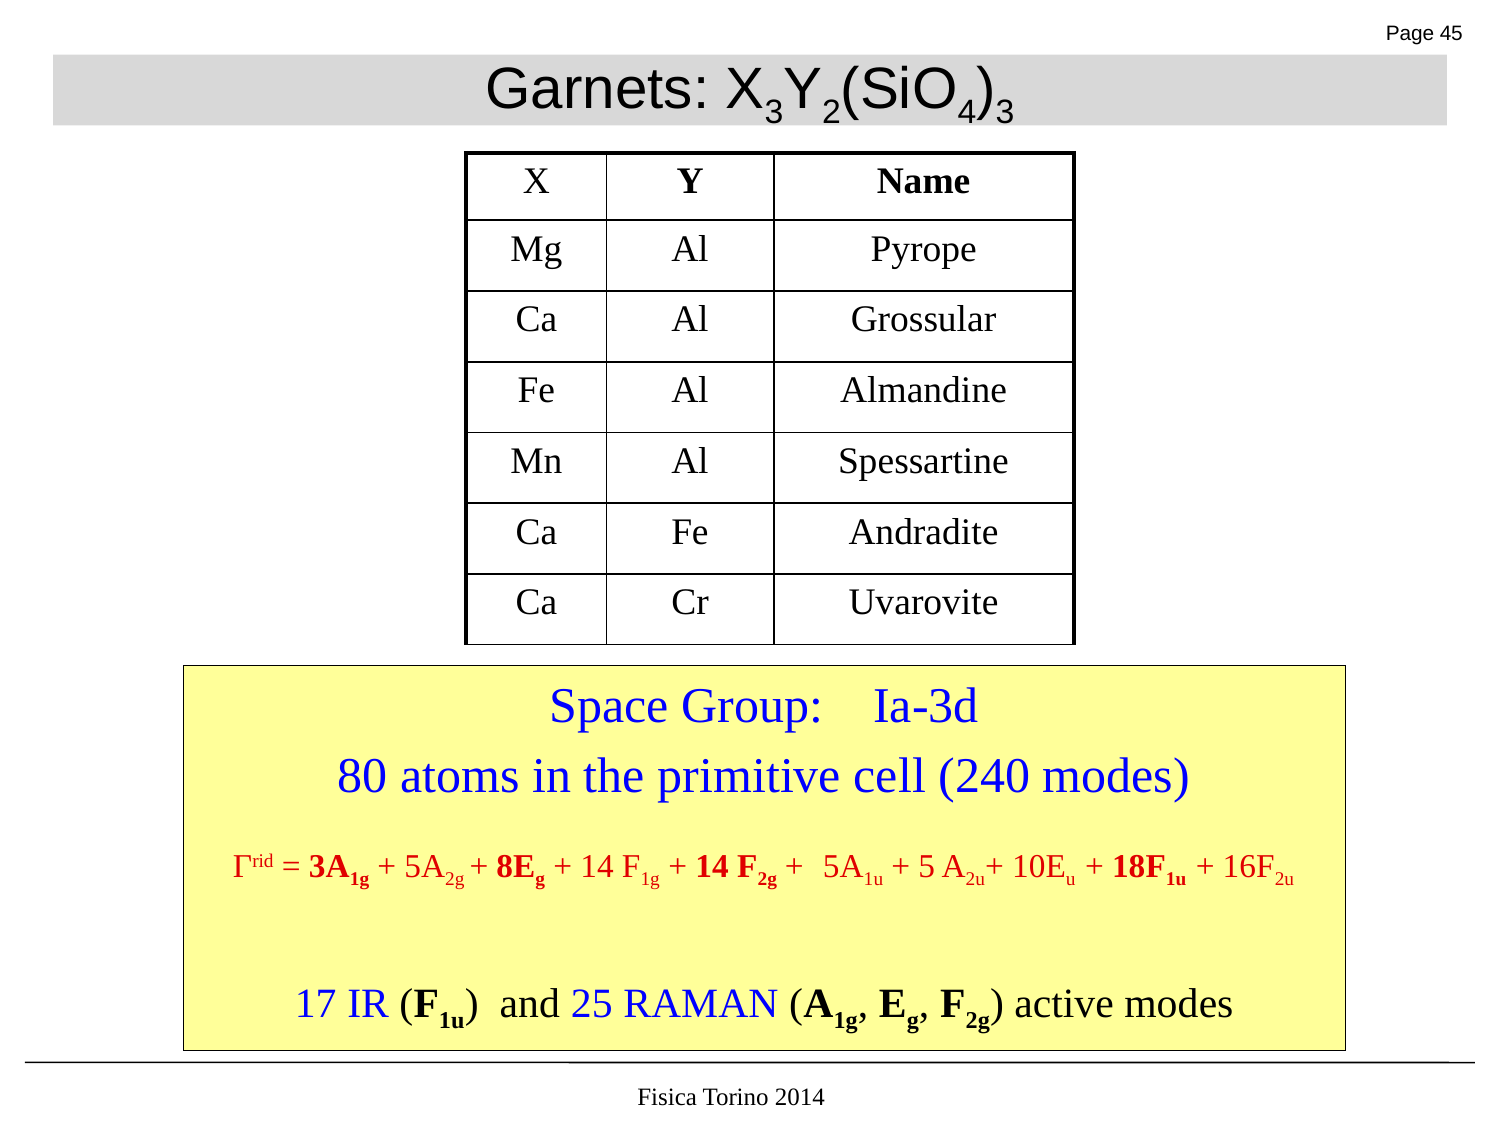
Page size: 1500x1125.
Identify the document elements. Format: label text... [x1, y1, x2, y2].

table_cell Al [607, 292, 773, 361]
table_cell Grossular [775, 292, 1072, 361]
list Space Group: Ia-3d 80 atoms in the primitive cell (240 modes) Γrid = 3A1g + 5A2g + 8Eg + 14 F1g + 14 F2g + 5A1u + 5 A2u+ 10Eu + 18F1u + 16F2u 17 IR (F1u) and 25 RAMAN (A1g, Eg, F2g) active modes [183, 665, 1346, 1050]
table_cell Al [607, 433, 773, 502]
table_header Y [607, 155, 773, 219]
table_cell Ca [468, 575, 606, 644]
table_cell Fe [468, 363, 606, 432]
table_cell Mn [468, 433, 606, 502]
title Garnets: X3Y2(SiO4)3 [53, 54, 1447, 126]
table_cell Spessartine [775, 433, 1072, 502]
table_cell Mg [468, 221, 606, 290]
table_cell Ca [468, 292, 606, 361]
table_cell Al [607, 221, 773, 290]
table_cell Pyrope [775, 221, 1072, 290]
table_cell Almandine [775, 363, 1072, 432]
table_cell Uvarovite [775, 575, 1072, 644]
table_header Name [775, 155, 1072, 219]
table_cell Ca [468, 504, 606, 573]
table_header X [468, 155, 606, 219]
table_cell Andradite [775, 504, 1072, 573]
table_cell Cr [607, 575, 773, 644]
table_cell Al [607, 363, 773, 432]
table_cell Fe [607, 504, 773, 573]
